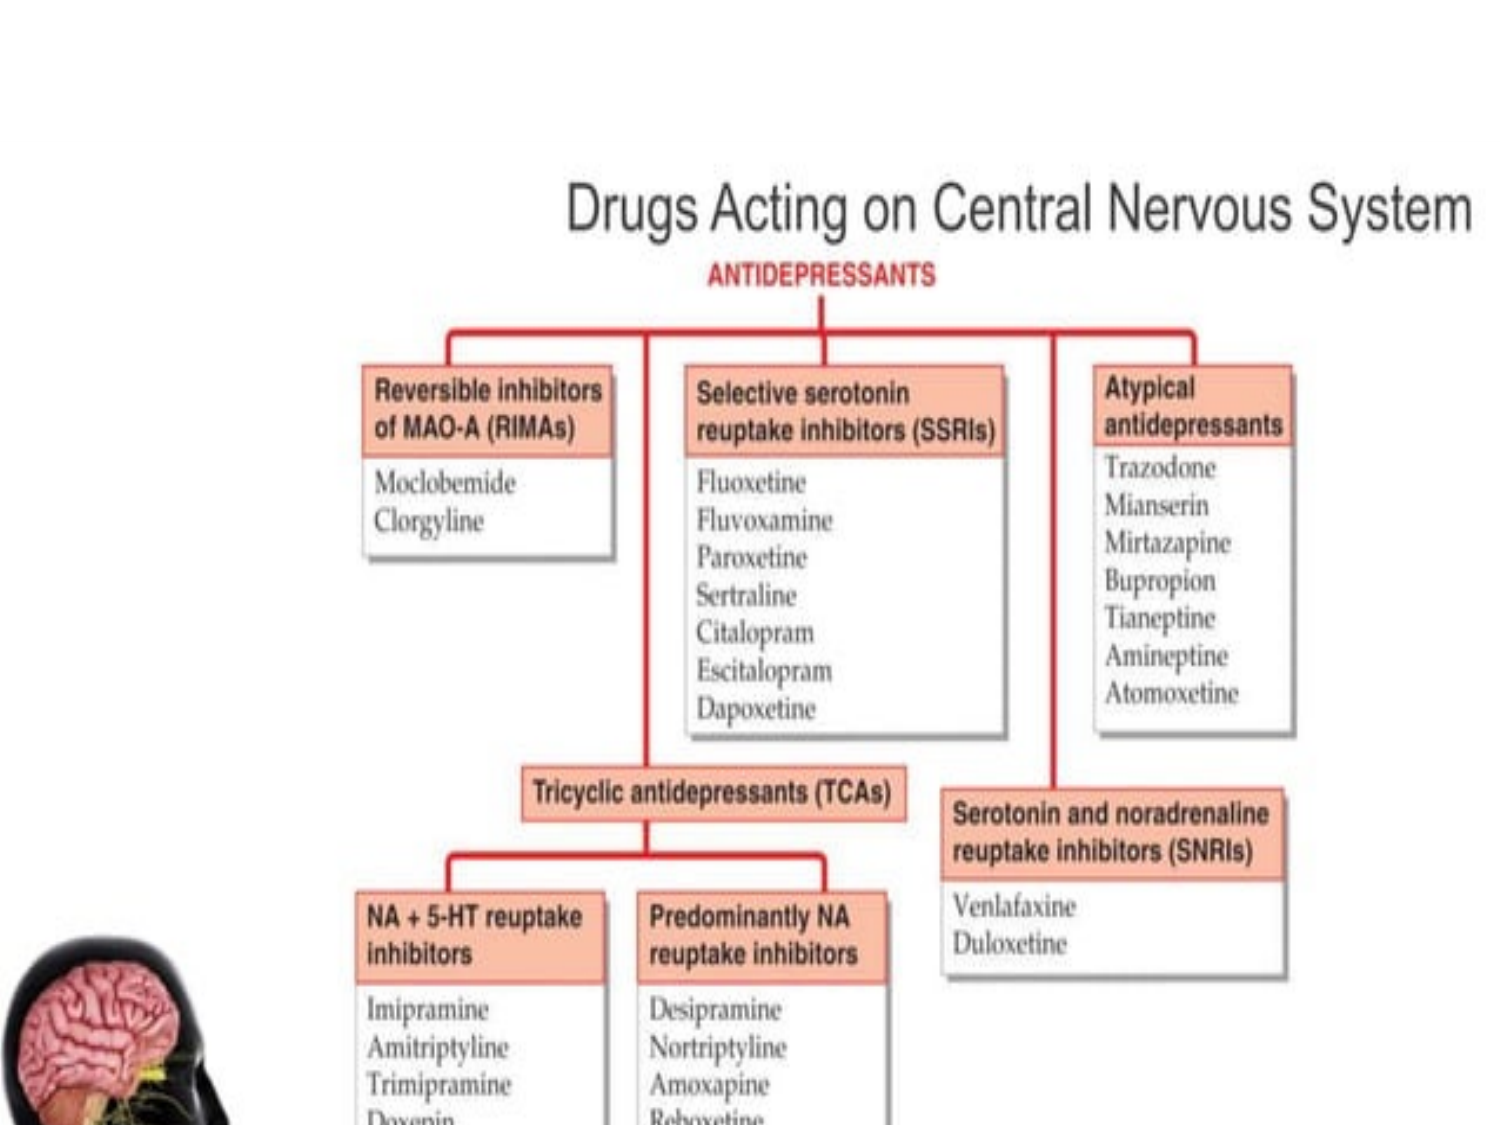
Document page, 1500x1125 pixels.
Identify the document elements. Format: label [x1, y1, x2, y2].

picture [0, 139, 1500, 1125]
